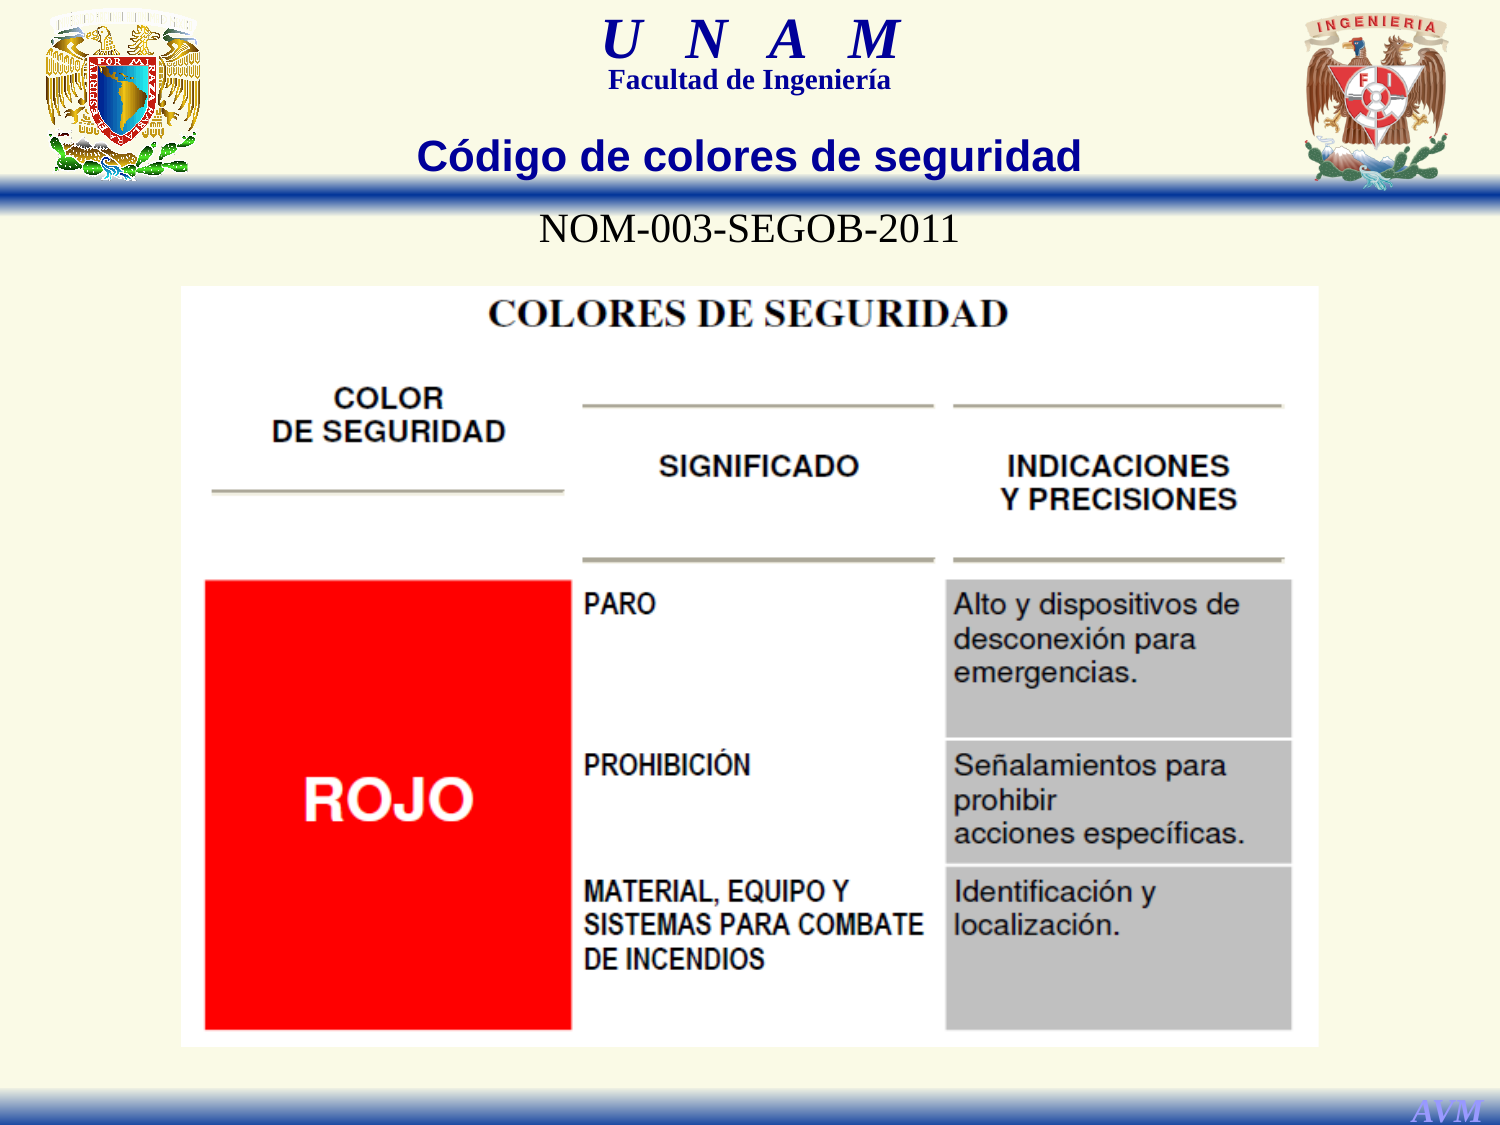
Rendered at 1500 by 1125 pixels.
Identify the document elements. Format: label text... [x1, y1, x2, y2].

picture [46, 8, 200, 181]
picture [1299, 5, 1453, 198]
text_box Código de colores de seguridad NOM-003-SEGOB-2011 [401, 119, 1098, 259]
picture [180, 285, 1319, 1048]
